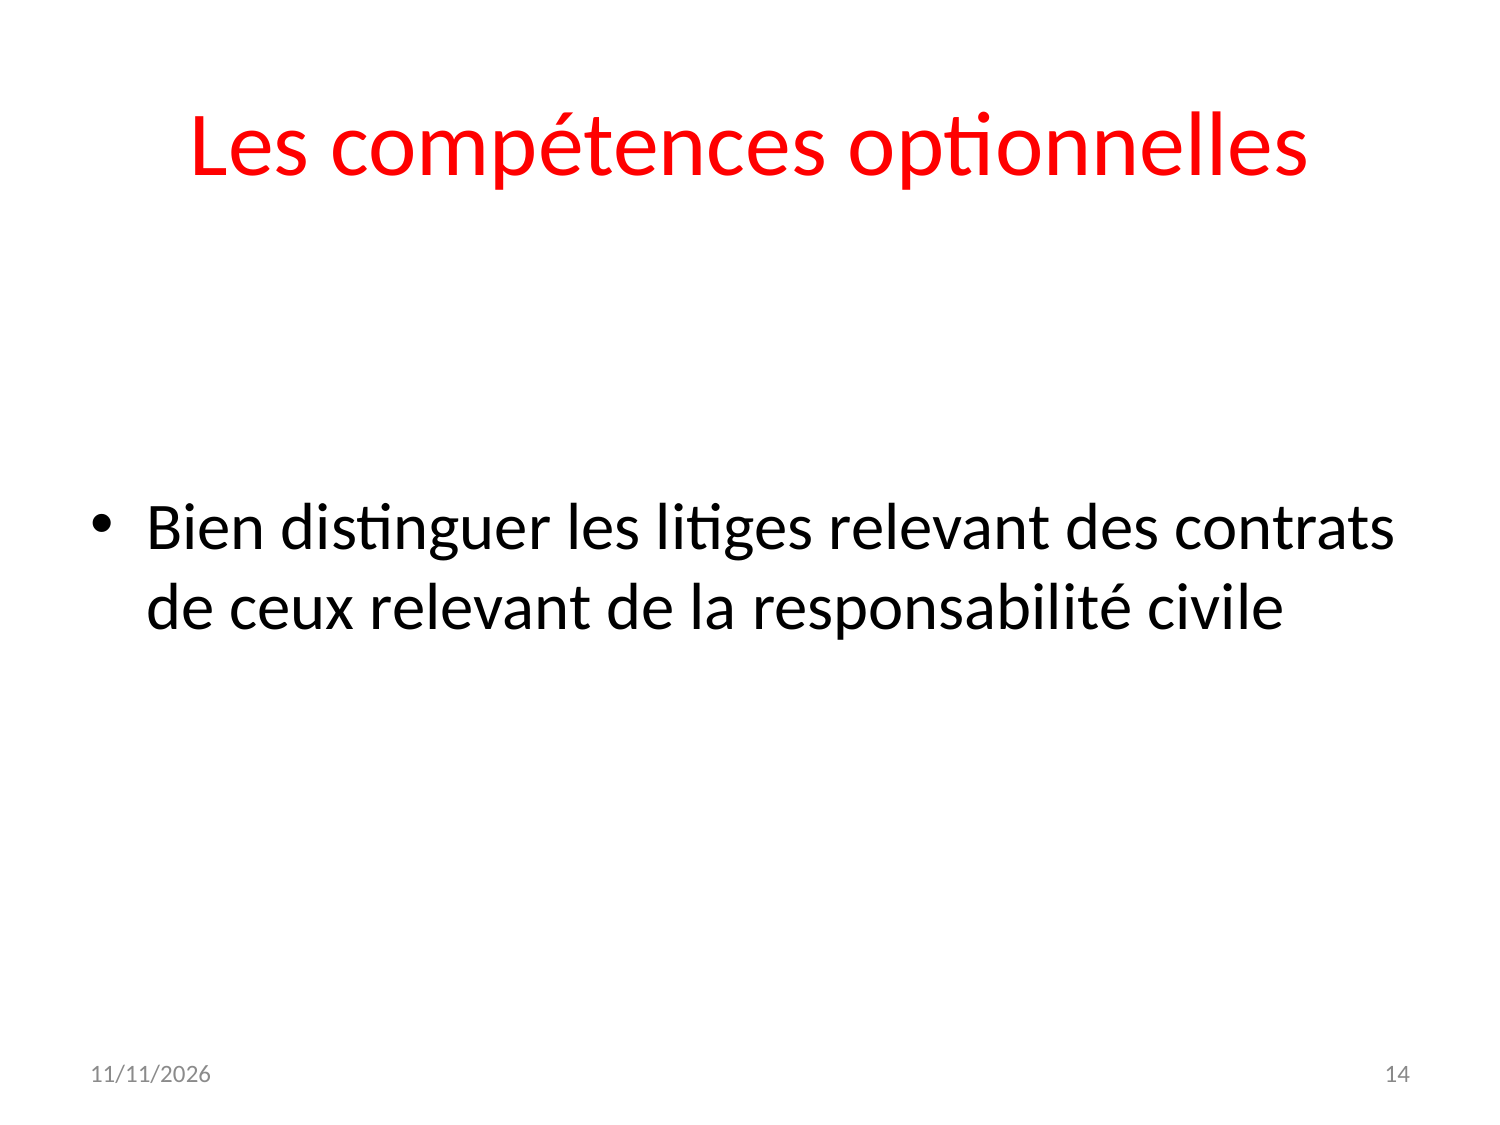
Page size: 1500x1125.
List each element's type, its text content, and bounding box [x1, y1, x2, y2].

list Bien distinguer les litiges relevant des contrats de ceux relevant de la responsabilité civile [75, 474, 1425, 1005]
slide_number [75, 1042, 425, 1103]
title Les compétences optionnelles [75, 45, 1425, 233]
slide_number 14 [1074, 1042, 1425, 1103]
